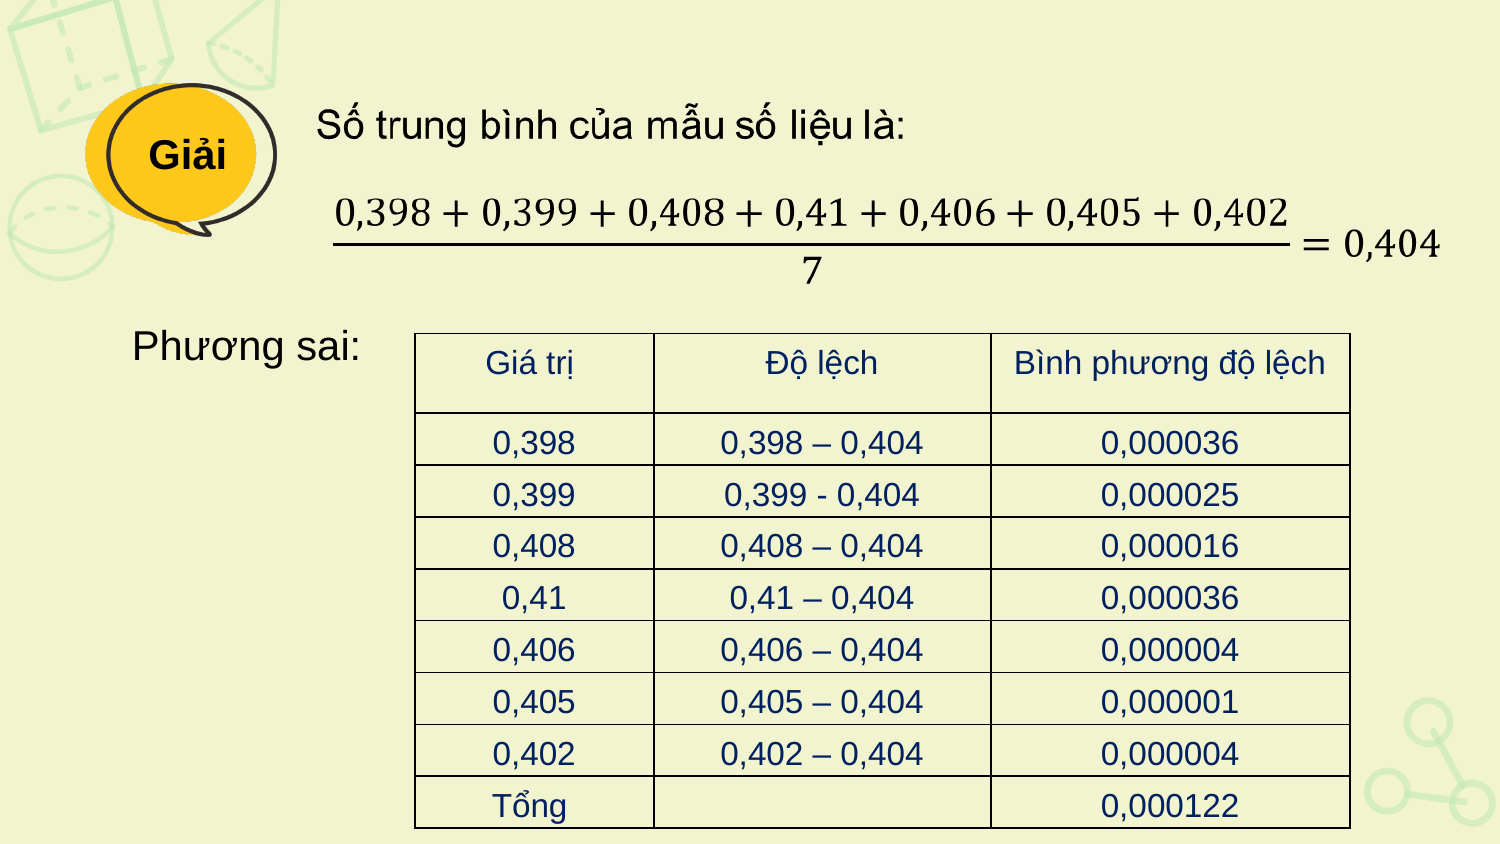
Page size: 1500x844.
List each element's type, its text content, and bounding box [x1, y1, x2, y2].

table_cell 0,399 [416, 466, 653, 516]
table_cell 0,000036 [992, 570, 1349, 620]
table_cell 0,406 – 0,404 [655, 621, 990, 672]
table_header Độ lệch [655, 334, 990, 412]
table_cell 0,000016 [992, 518, 1349, 568]
table_cell 0,398 [416, 414, 653, 464]
table_header Giá trị [416, 334, 653, 412]
table_cell 0,000122 [992, 777, 1349, 827]
table_cell 0,406 [416, 621, 653, 672]
table_cell 0,41 [416, 570, 653, 620]
table_cell 0,408 [416, 518, 653, 568]
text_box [84, 82, 277, 237]
text_box Phương sai: [117, 286, 377, 376]
table_cell 0,405 [416, 673, 653, 724]
table_cell [655, 777, 990, 827]
table_cell 0,399 - 0,404 [655, 466, 990, 516]
table_cell 0,398 – 0,404 [655, 414, 990, 464]
table_cell 0,402 – 0,404 [655, 725, 990, 775]
table_cell 0,000025 [992, 466, 1349, 516]
table_header Bình phương độ lệch [992, 334, 1349, 412]
table_cell 0,402 [416, 725, 653, 775]
table_cell Tổng [416, 777, 653, 827]
table_cell 0,000036 [992, 414, 1349, 464]
table_cell 0,408 – 0,404 [655, 518, 990, 568]
table_cell 0,000004 [992, 725, 1349, 775]
table_cell 0,000004 [992, 621, 1349, 672]
table_cell 0,405 – 0,404 [655, 673, 990, 724]
table_cell 0,41 – 0,404 [655, 570, 990, 620]
table_cell 0,000001 [992, 673, 1349, 724]
picture [290, 82, 1473, 316]
